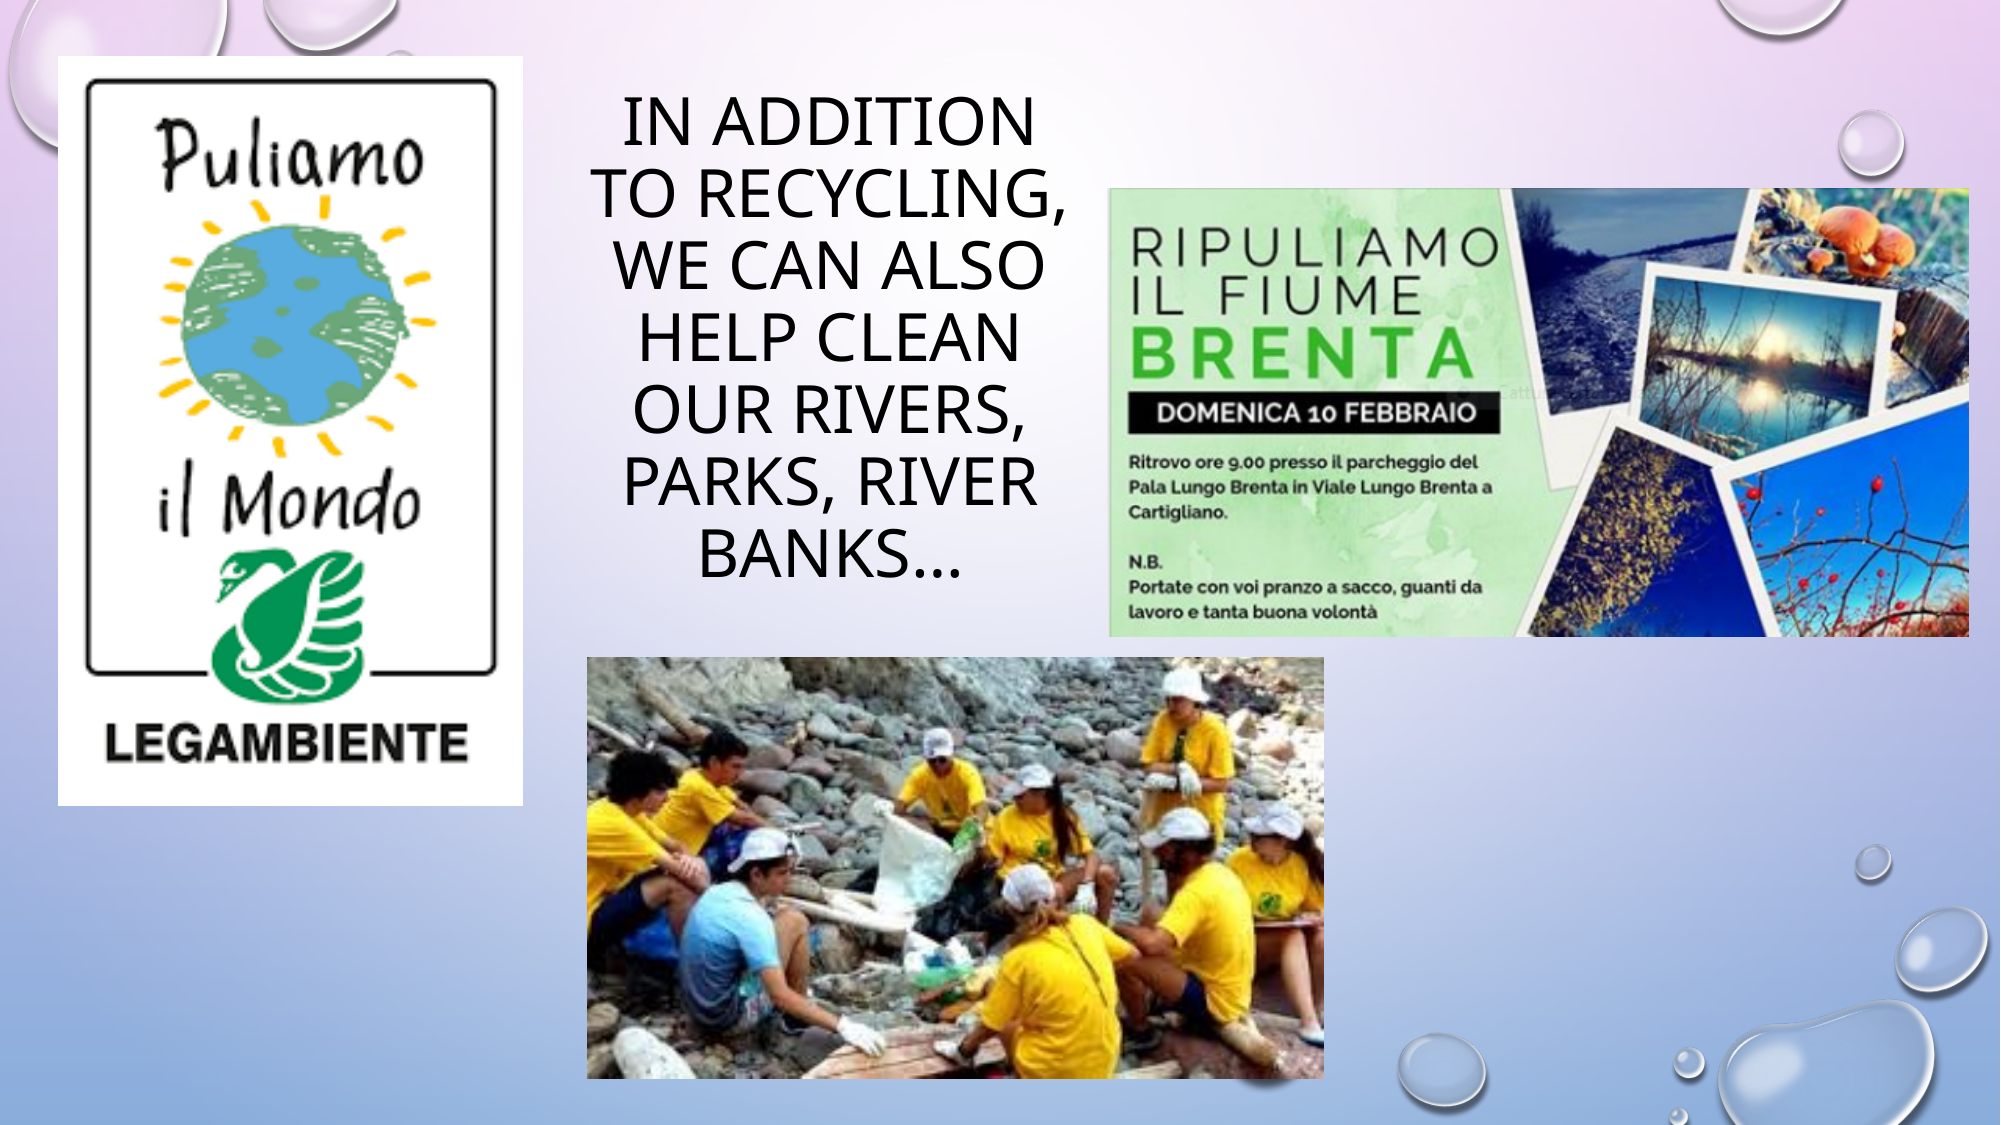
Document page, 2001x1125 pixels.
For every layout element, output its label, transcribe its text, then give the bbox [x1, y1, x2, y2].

title In addition to recycling, we can also help clean our rivers, parks, river banks… [569, 73, 1092, 607]
picture [0, 0, 2000, 1125]
